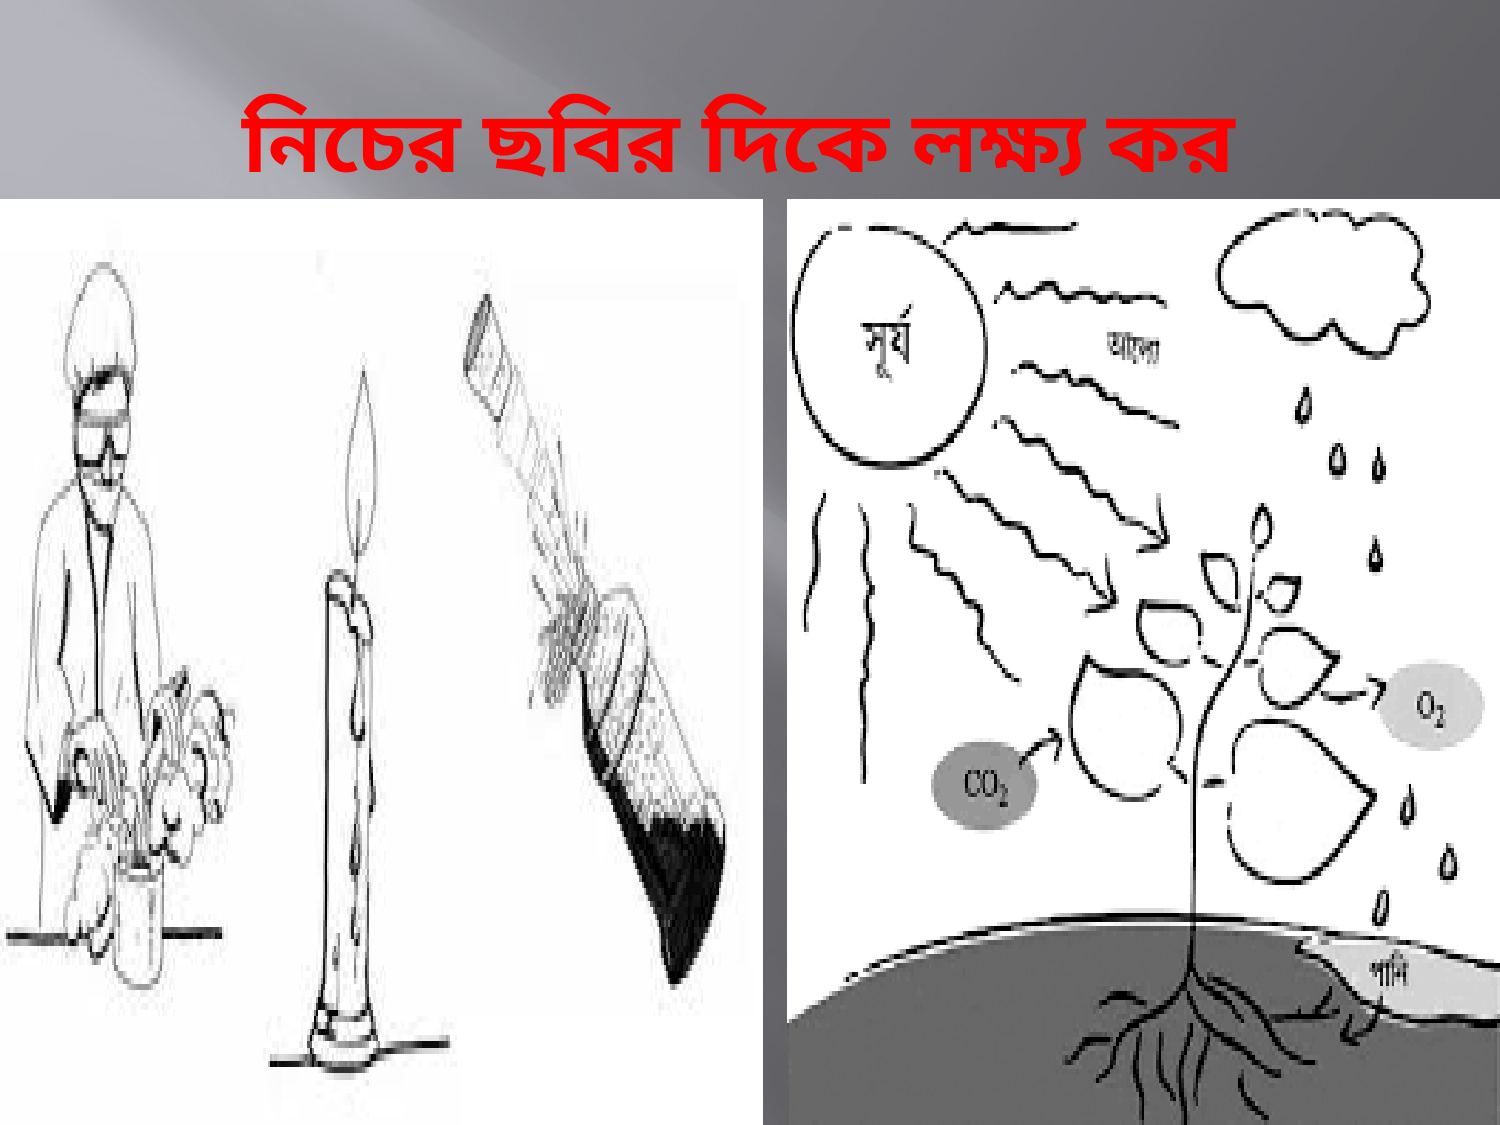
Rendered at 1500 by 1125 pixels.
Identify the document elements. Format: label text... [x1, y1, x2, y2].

title নিচের ছবির দিকে লক্ষ্য কর [75, 45, 1425, 213]
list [787, 199, 1500, 1125]
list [0, 199, 763, 1125]
